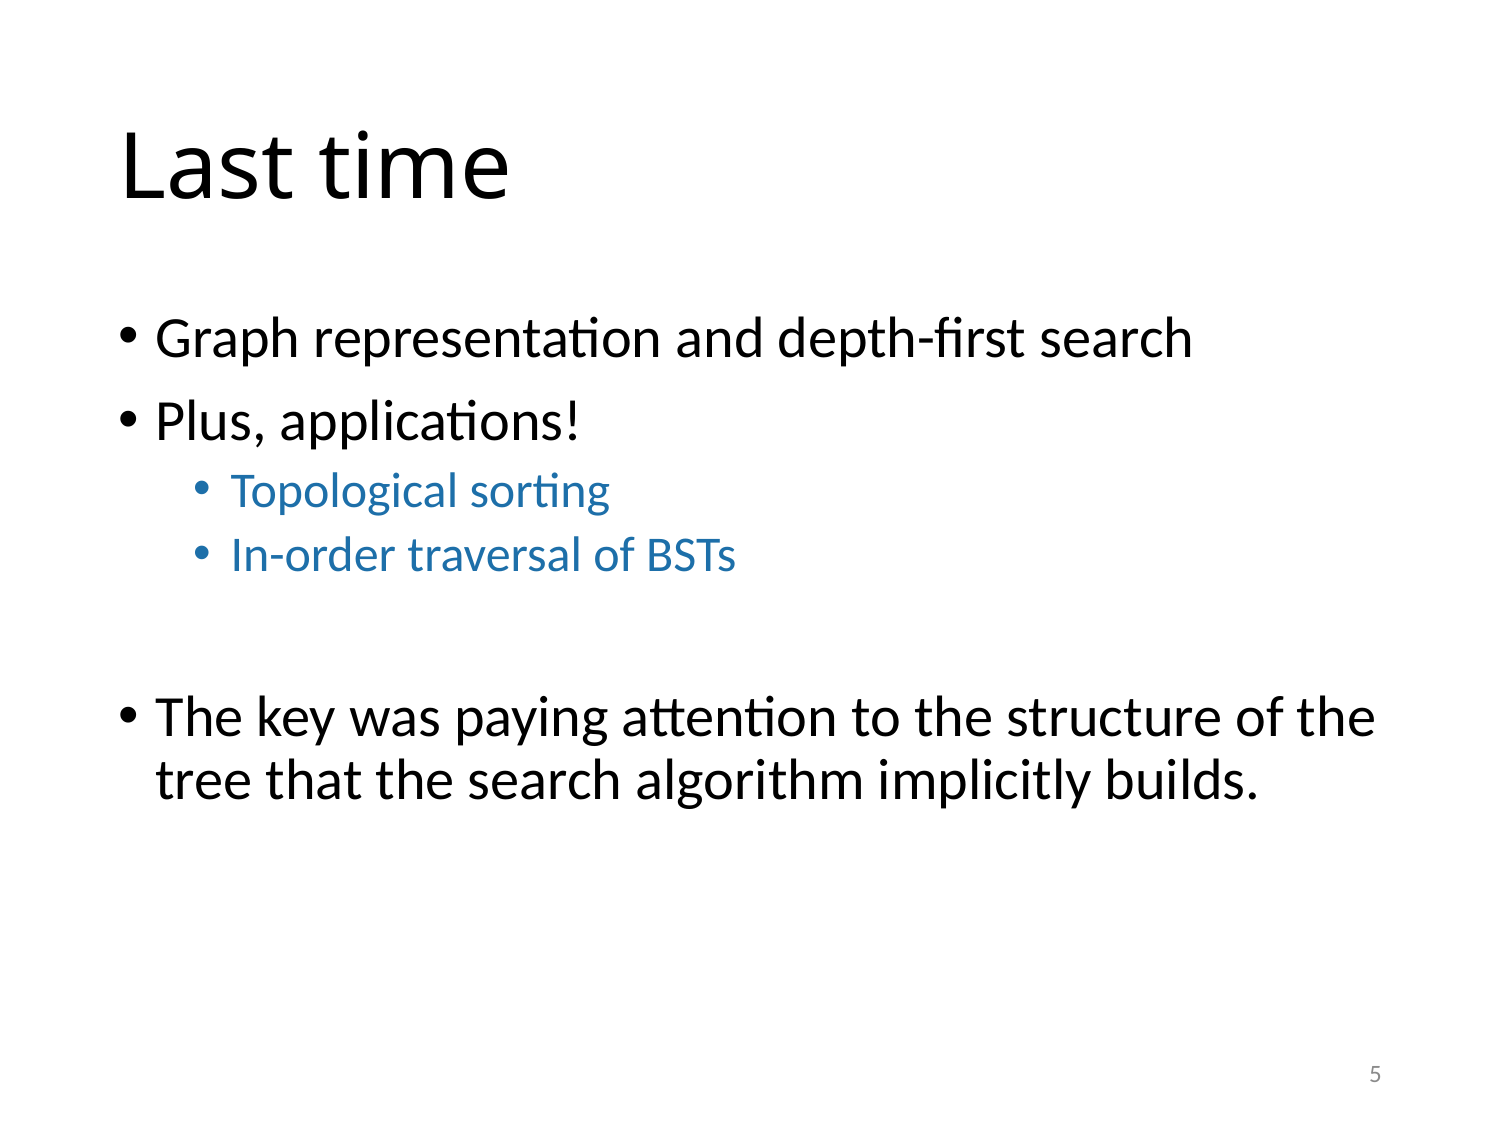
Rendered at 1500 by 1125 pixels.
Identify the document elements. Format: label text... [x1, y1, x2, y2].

list Graph representation and depth-first search Plus, applications! Topological sorting In-order traversal of BSTs The key was paying attention to the structure of the tree that the search algorithm implicitly builds. [103, 299, 1397, 1014]
title Last time [103, 59, 1397, 278]
slide_number 5 [1059, 1042, 1397, 1103]
